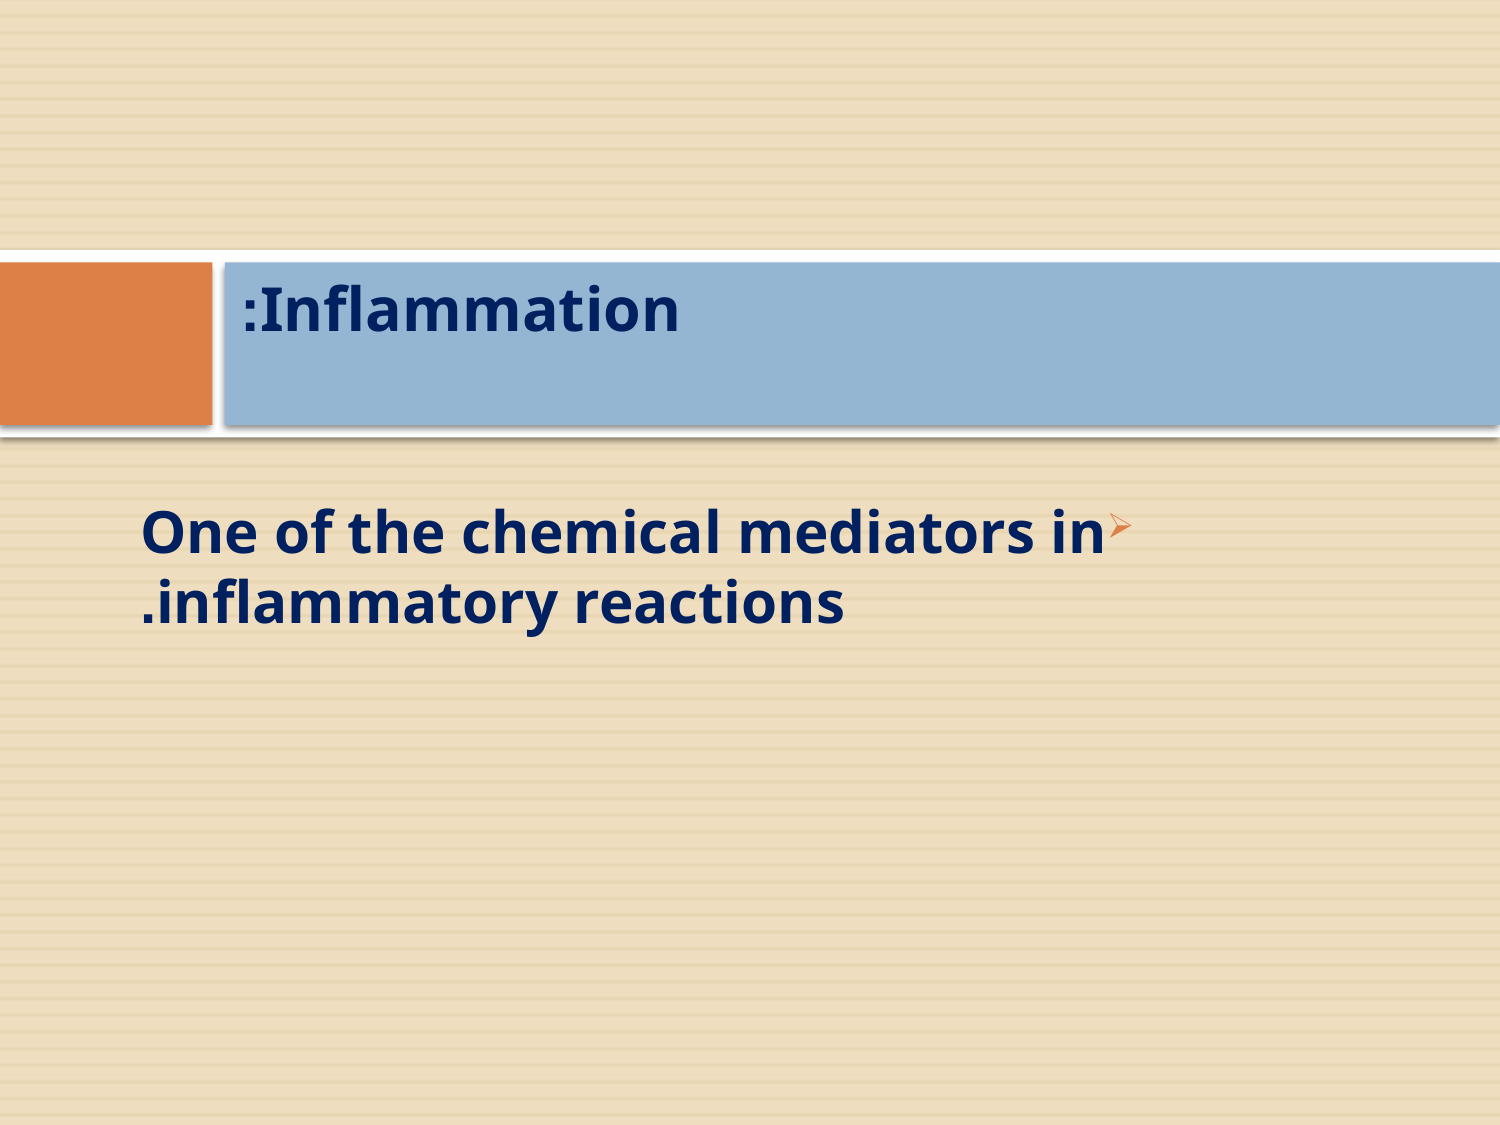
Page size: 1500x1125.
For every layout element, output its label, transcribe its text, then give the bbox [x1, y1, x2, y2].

list One of the chemical mediators in inflammatory reactions. [125, 487, 1294, 938]
title Inflammation: [225, 262, 1475, 425]
